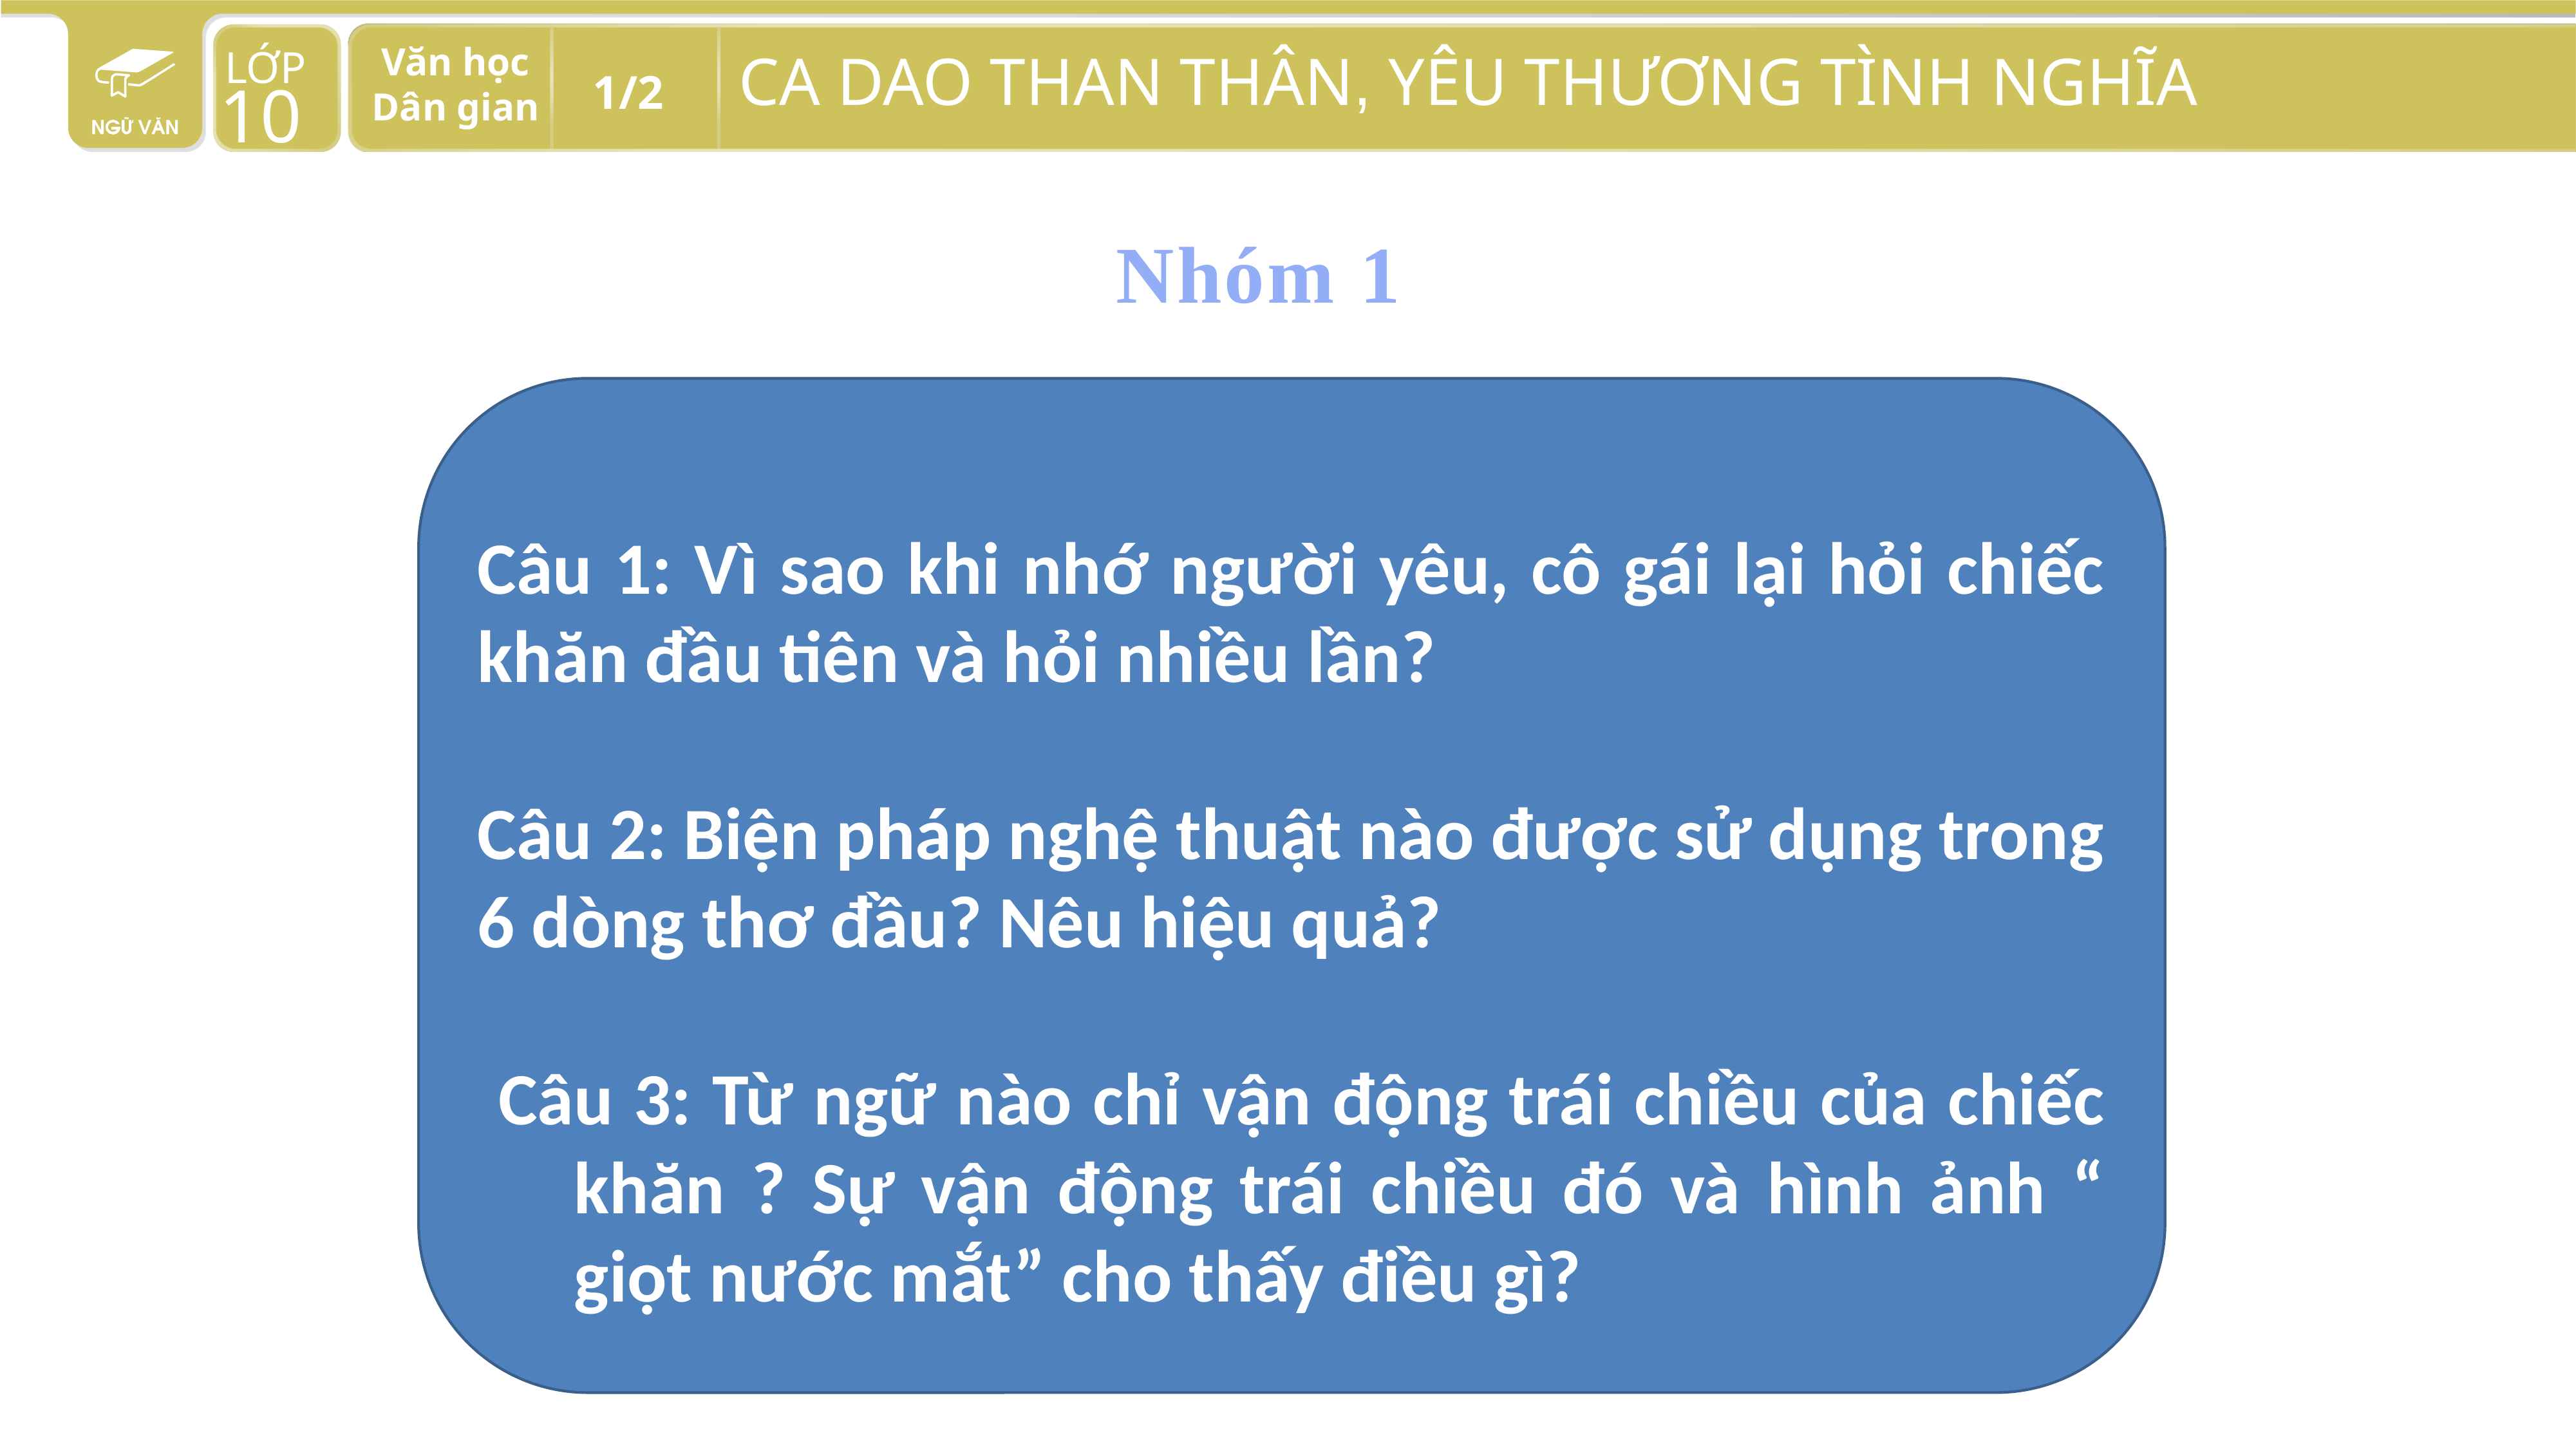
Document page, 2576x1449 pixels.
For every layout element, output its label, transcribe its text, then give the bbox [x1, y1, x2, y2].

text_box Nhóm 1 [700, 217, 1795, 377]
text_box Câu 1: Vì sao khi nhớ người yêu, cô gái lại hỏi chiếc khăn đầu tiên và hỏi nhiều lần? Câu 2: Biện pháp nghệ thuật nào được sử dụng trong 6 dòng thơ đầu? Nêu hiệu quả? Câu 3: Từ ngữ nào chỉ vận động trái chiều của chiếc khăn ? Sự vận động trái chiều đó và hình ảnh “ giọt nước mắt” cho thấy điều gì? [417, 377, 2167, 1394]
